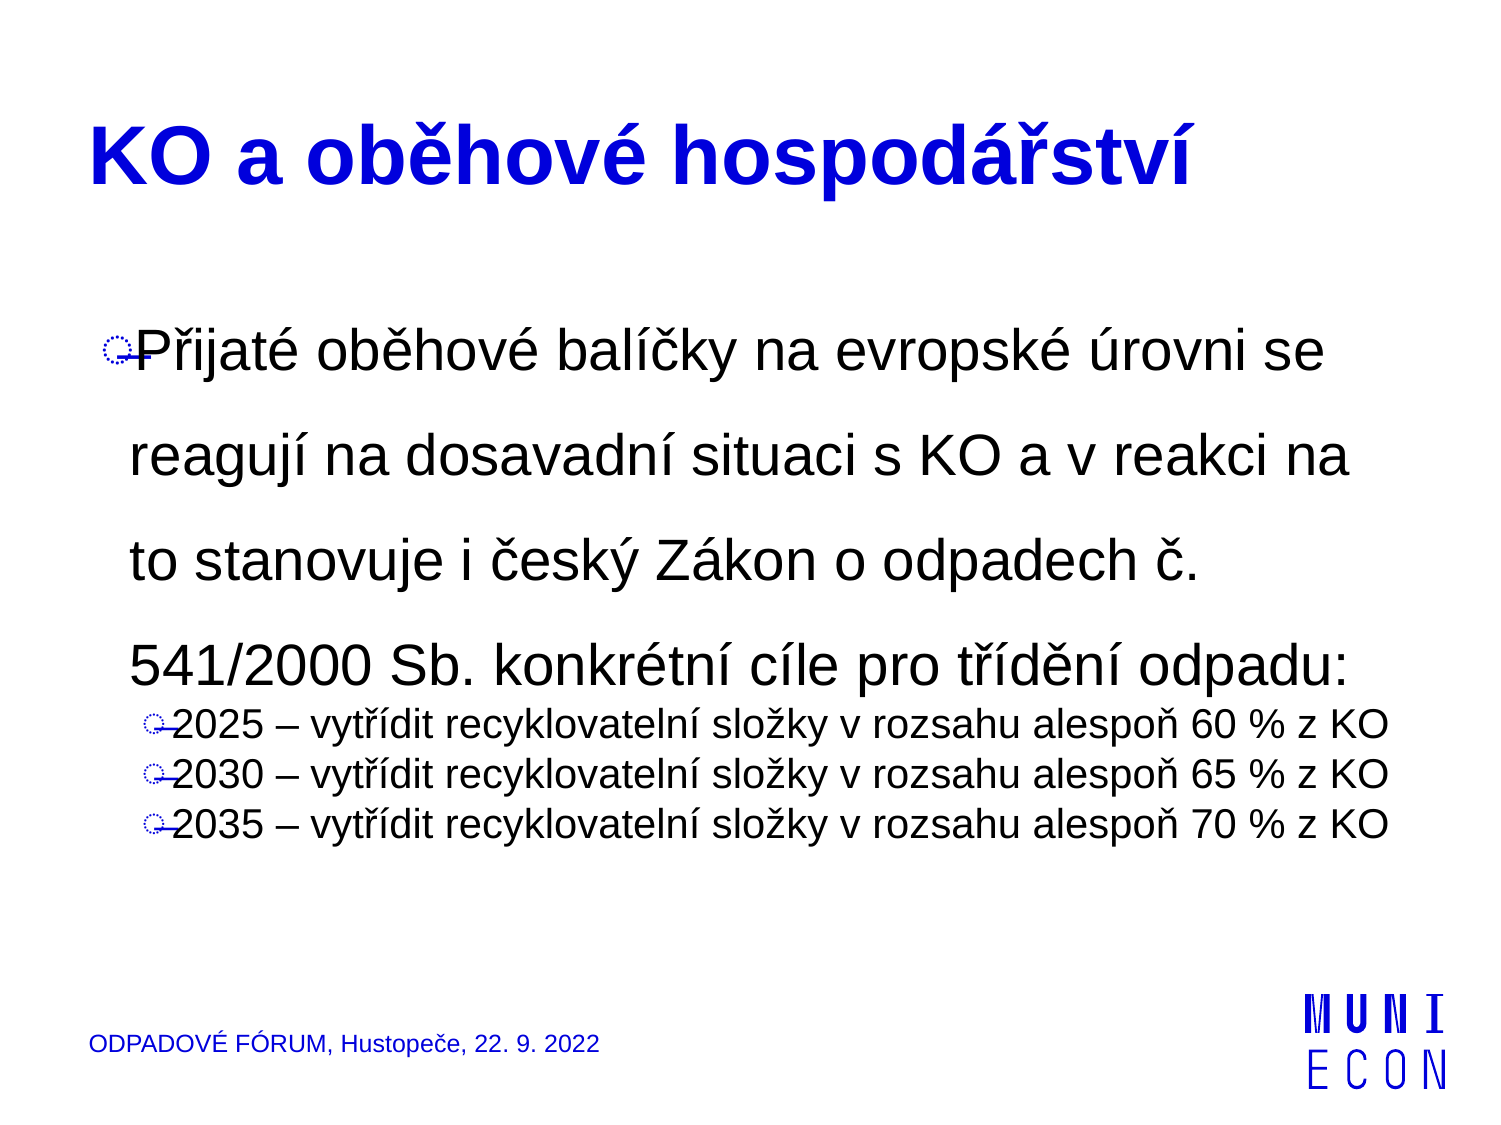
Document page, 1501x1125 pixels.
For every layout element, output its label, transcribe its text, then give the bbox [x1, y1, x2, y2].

list Přijaté oběhové balíčky na evropské úrovni se reagují na dosavadní situaci s KO a v reakci na to stanovuje i český Zákon o odpadech č. 541/2000 Sb. konkrétní cíle pro třídění odpadu: 2025 – vytřídit recyklovatelní složky v rozsahu alespoň 60 % z KO 2030 – vytřídit recyklovatelní složky v rozsahu alespoň 65 % z KO 2035 – vytřídit recyklovatelní složky v rozsahu alespoň 70 % z KO [88, 277, 1412, 957]
footer ODPADOVÉ FÓRUM, Hustopeče, 22. 9. 2022 [88, 1021, 1064, 1063]
title KO a oběhové hospodářství [88, 118, 1412, 193]
